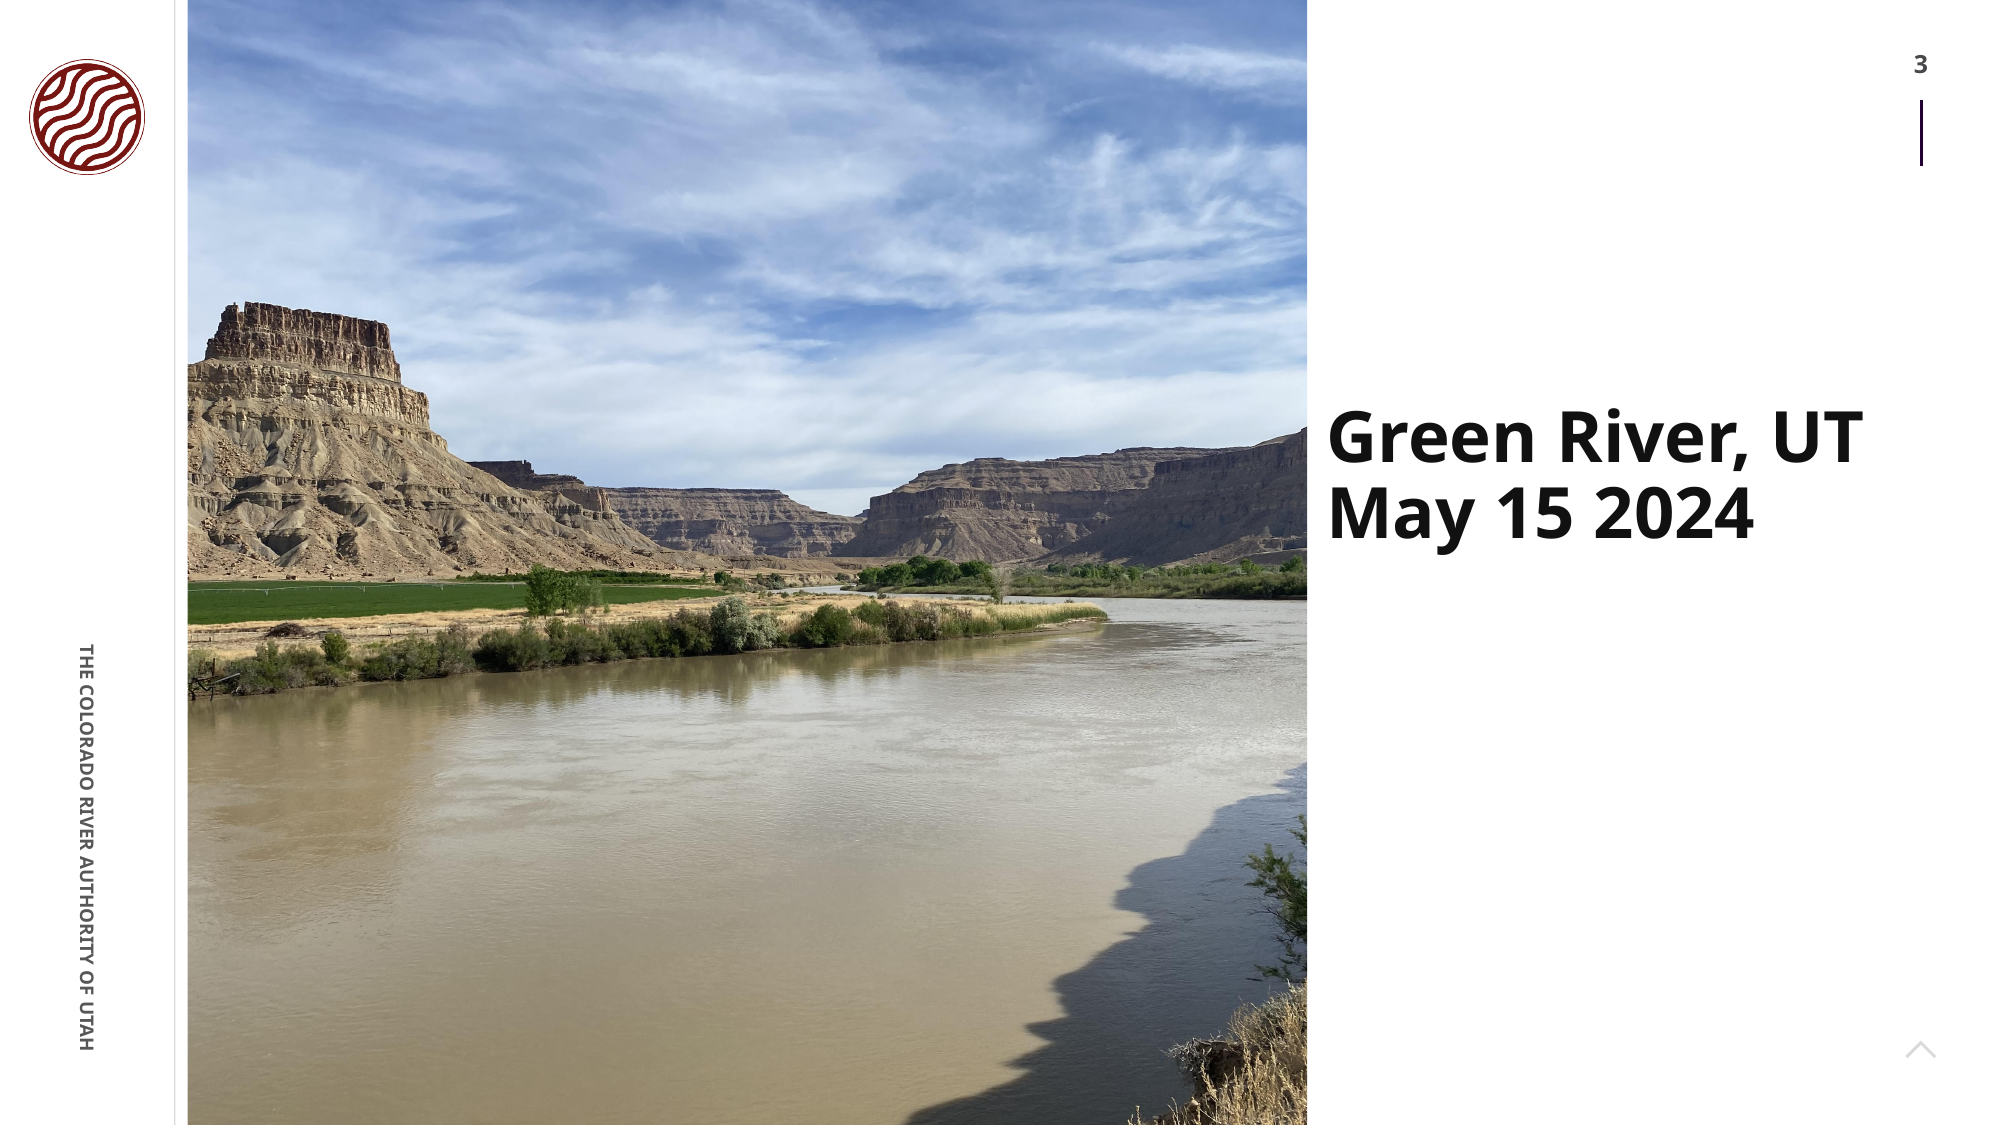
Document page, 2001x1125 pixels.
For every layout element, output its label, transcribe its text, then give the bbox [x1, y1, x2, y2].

title Green River, UT May 15 2024 [1326, 393, 1901, 561]
picture [187, 0, 1308, 1125]
picture [29, 59, 145, 175]
